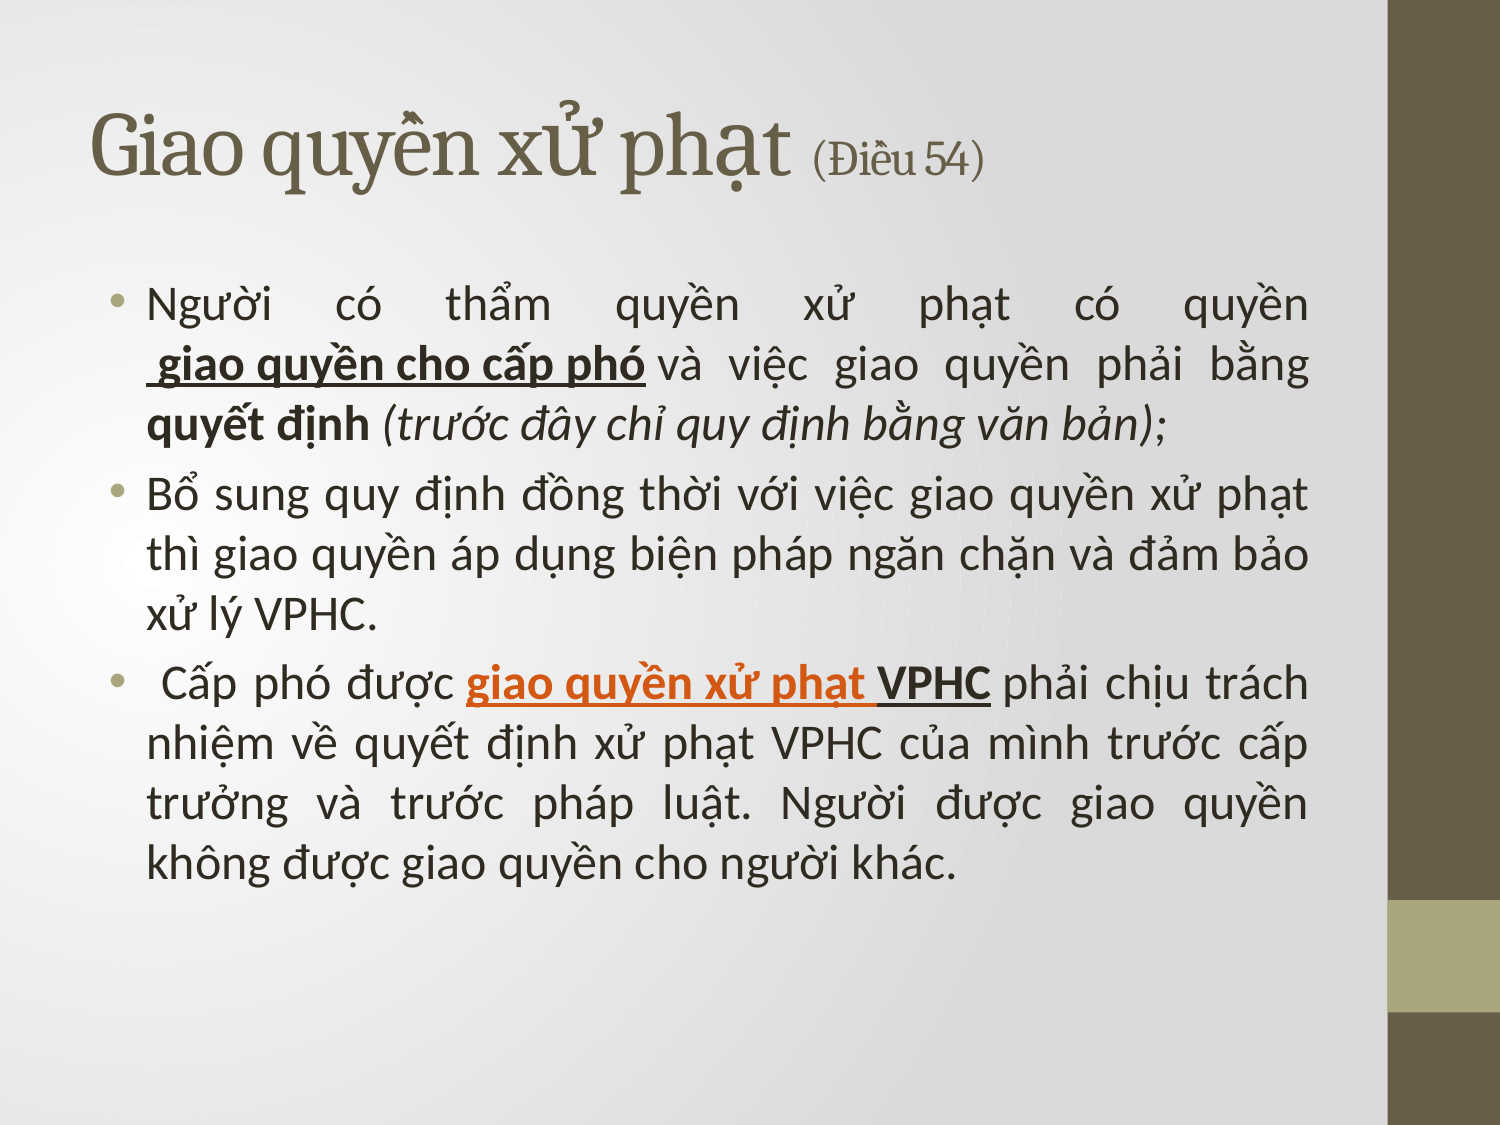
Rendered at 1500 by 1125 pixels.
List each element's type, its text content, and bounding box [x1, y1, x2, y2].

title Giao quyền xử phạt (Điều 54) [75, 45, 1325, 233]
list Người có thẩm quyền xử phạt có quyền giao quyền cho cấp phó và việc giao quyền phải bằng quyết định (trước đây chỉ quy định bằng văn bản); Bổ sung quy định đồng thời với việc giao quyền xử phạt thì giao quyền áp dụng biện pháp ngăn chặn và đảm bảo xử lý VPHC. Cấp phó được giao quyền xử phạt VPHC phải chịu trách nhiệm về quyết định xử phạt VPHC của mình trước cấp trưởng và trước pháp luật. Người được giao quyền không được giao quyền cho người khác. [75, 262, 1325, 1050]
